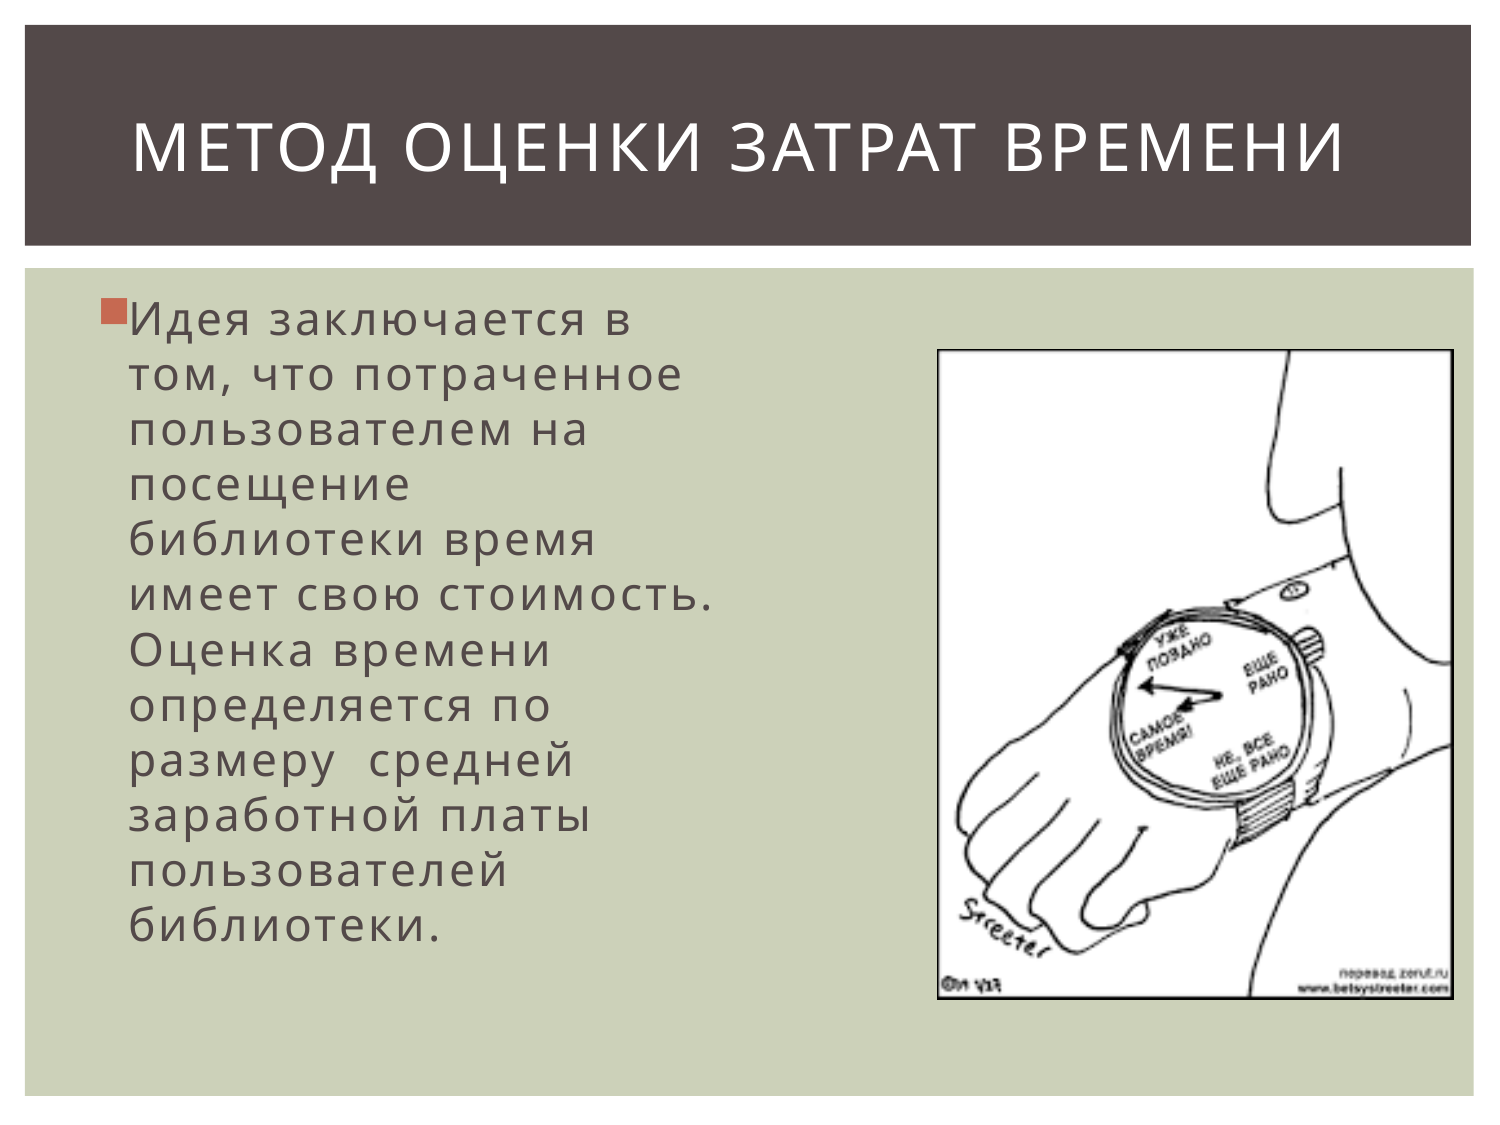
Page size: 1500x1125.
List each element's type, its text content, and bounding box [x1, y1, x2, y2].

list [937, 349, 1454, 1000]
title метод оценки затрат времени [62, 58, 1438, 232]
list Идея заключается в том, что потраченное пользователем на посещение библиотеки время имеет свою стоимость. Оценка времени определяется по размеру средней заработной платы пользователей библиотеки. [75, 281, 738, 1005]
